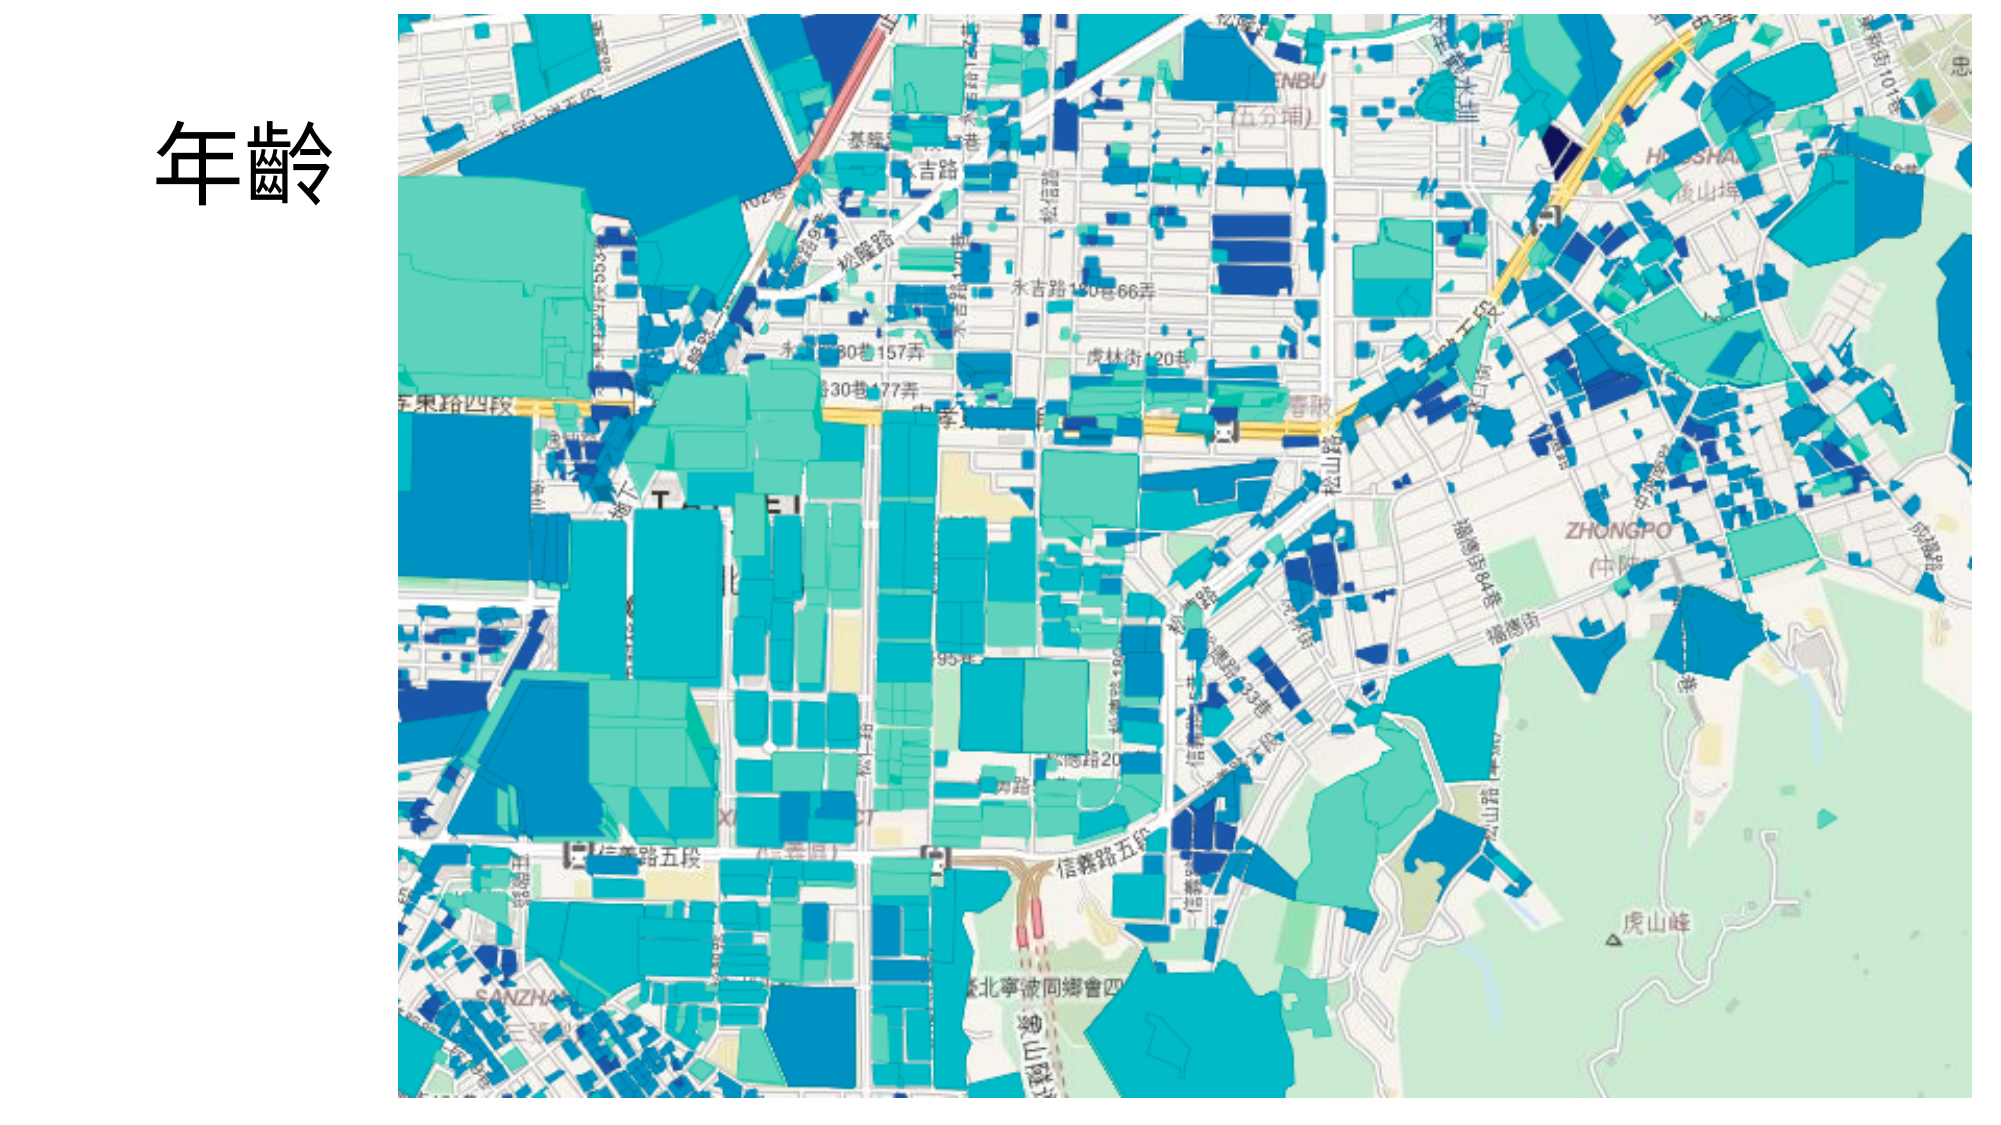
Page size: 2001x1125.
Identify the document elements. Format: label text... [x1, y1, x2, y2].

picture [630, 1075, 637, 1084]
picture [398, 14, 1972, 1098]
picture [685, 1091, 693, 1098]
title 年齡 [137, 59, 398, 278]
